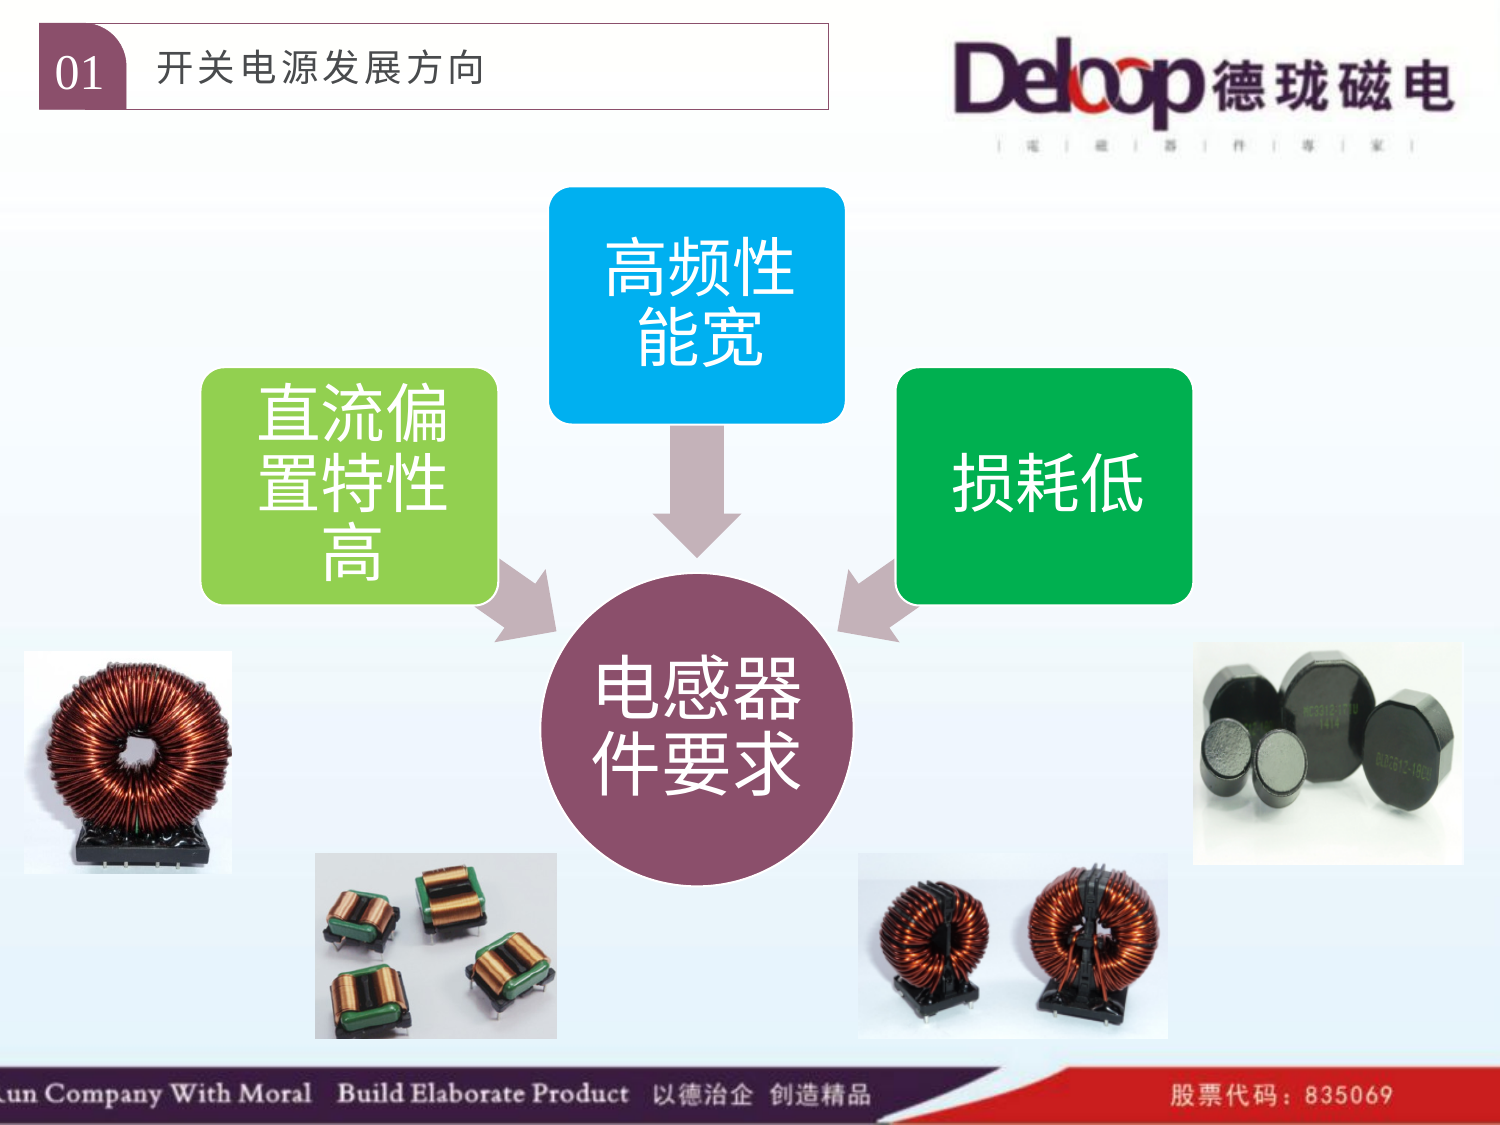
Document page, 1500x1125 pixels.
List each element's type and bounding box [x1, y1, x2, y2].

picture [0, 0, 1500, 1125]
text_box [200, 186, 1194, 887]
